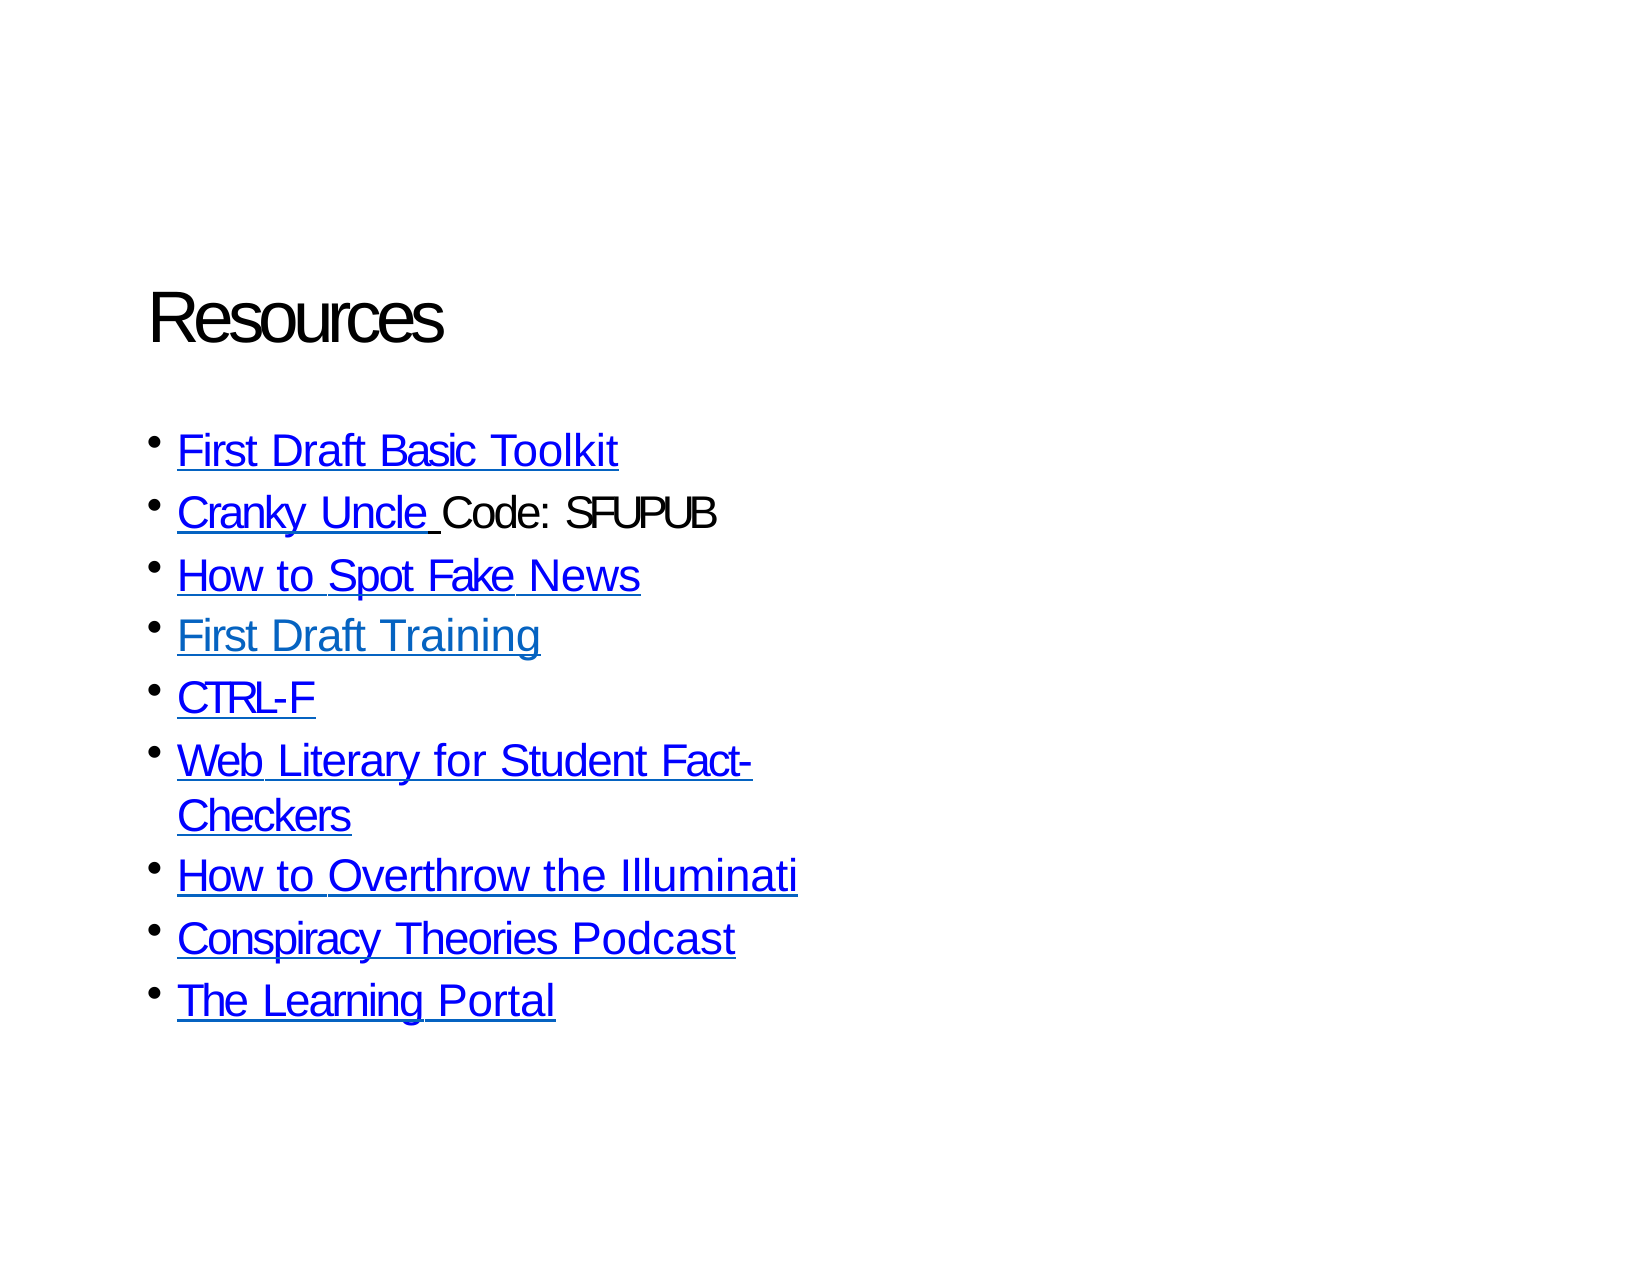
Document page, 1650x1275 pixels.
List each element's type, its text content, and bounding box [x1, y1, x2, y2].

text_box First Draft Basic Toolkit Cranky Uncle Code: SFUPUB How to Spot Fake News First Draft Training CTRL-F Web Literary for Student Fact-Checkers How to Overthrow the Illuminati Conspiracy Theories Podcast The Learning Portal [144, 410, 916, 1026]
title Resources [144, 267, 448, 410]
